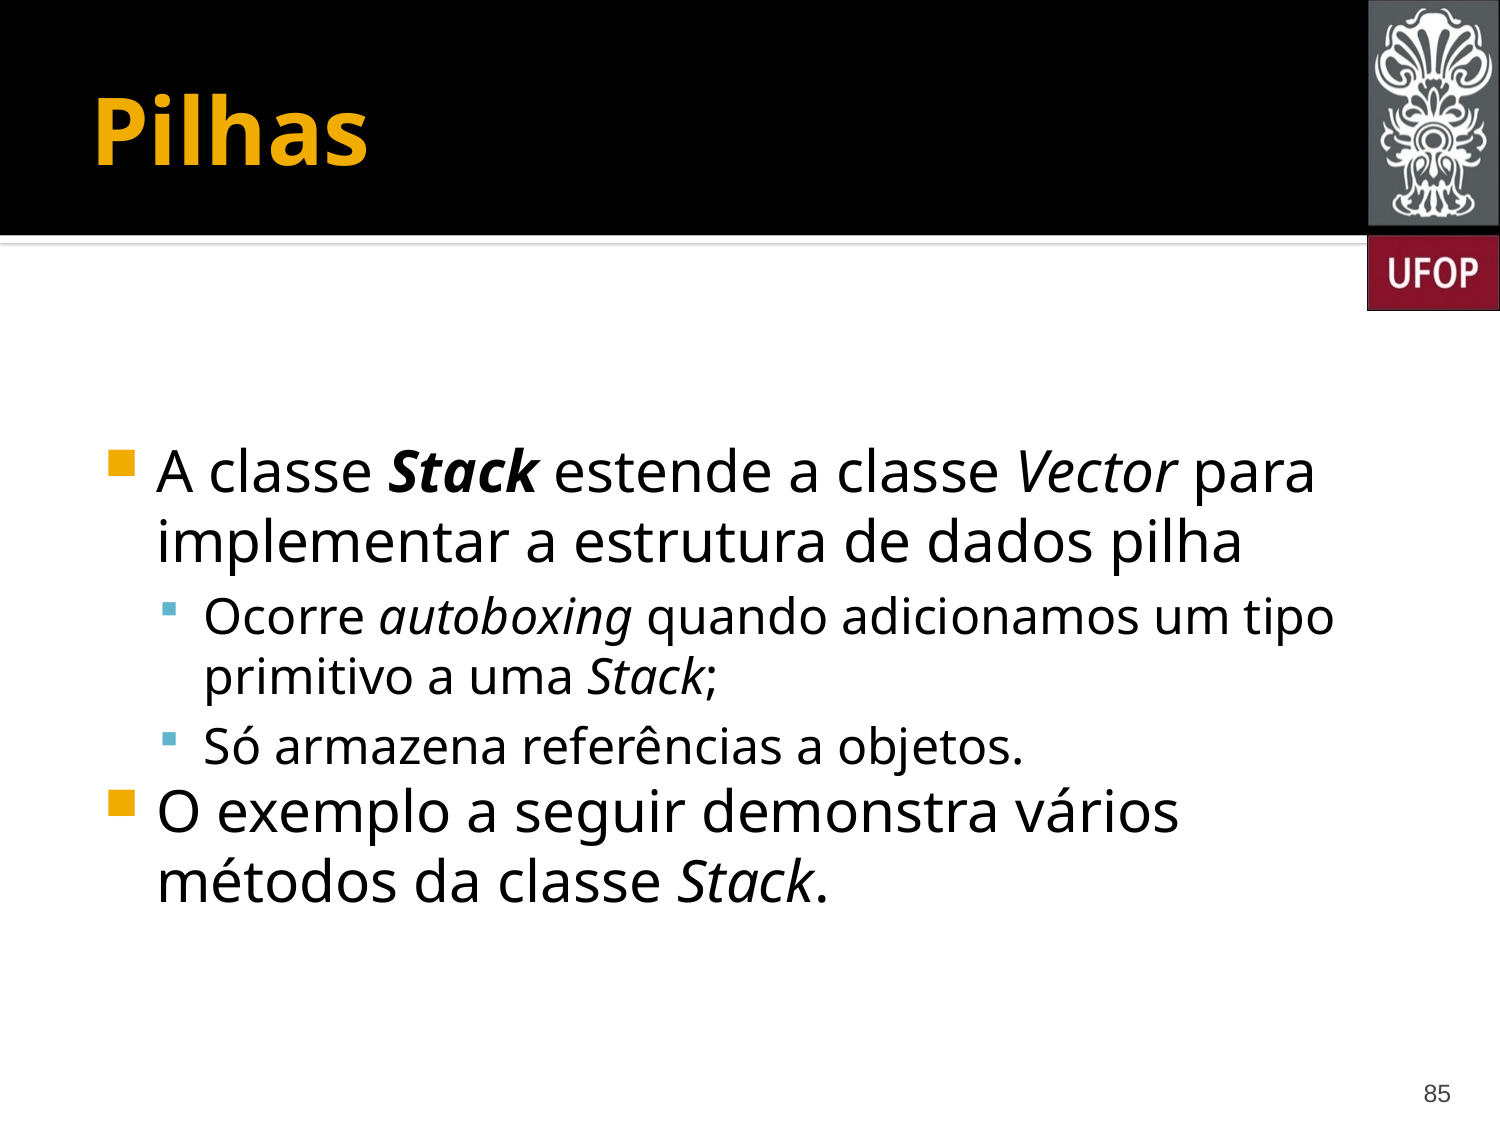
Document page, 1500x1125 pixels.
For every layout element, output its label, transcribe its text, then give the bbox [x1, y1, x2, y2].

title Pilhas [75, 25, 1370, 231]
picture [1367, 0, 1500, 311]
list A classe Stack estende a classe Vector para implementar a estrutura de dados pilha Ocorre autoboxing quando adicionamos um tipo primitivo a uma Stack; Só armazena referências a objetos. O exemplo a seguir demonstra vários métodos da classe Stack. [75, 291, 1425, 1050]
slide_number 85 [1345, 1062, 1467, 1108]
